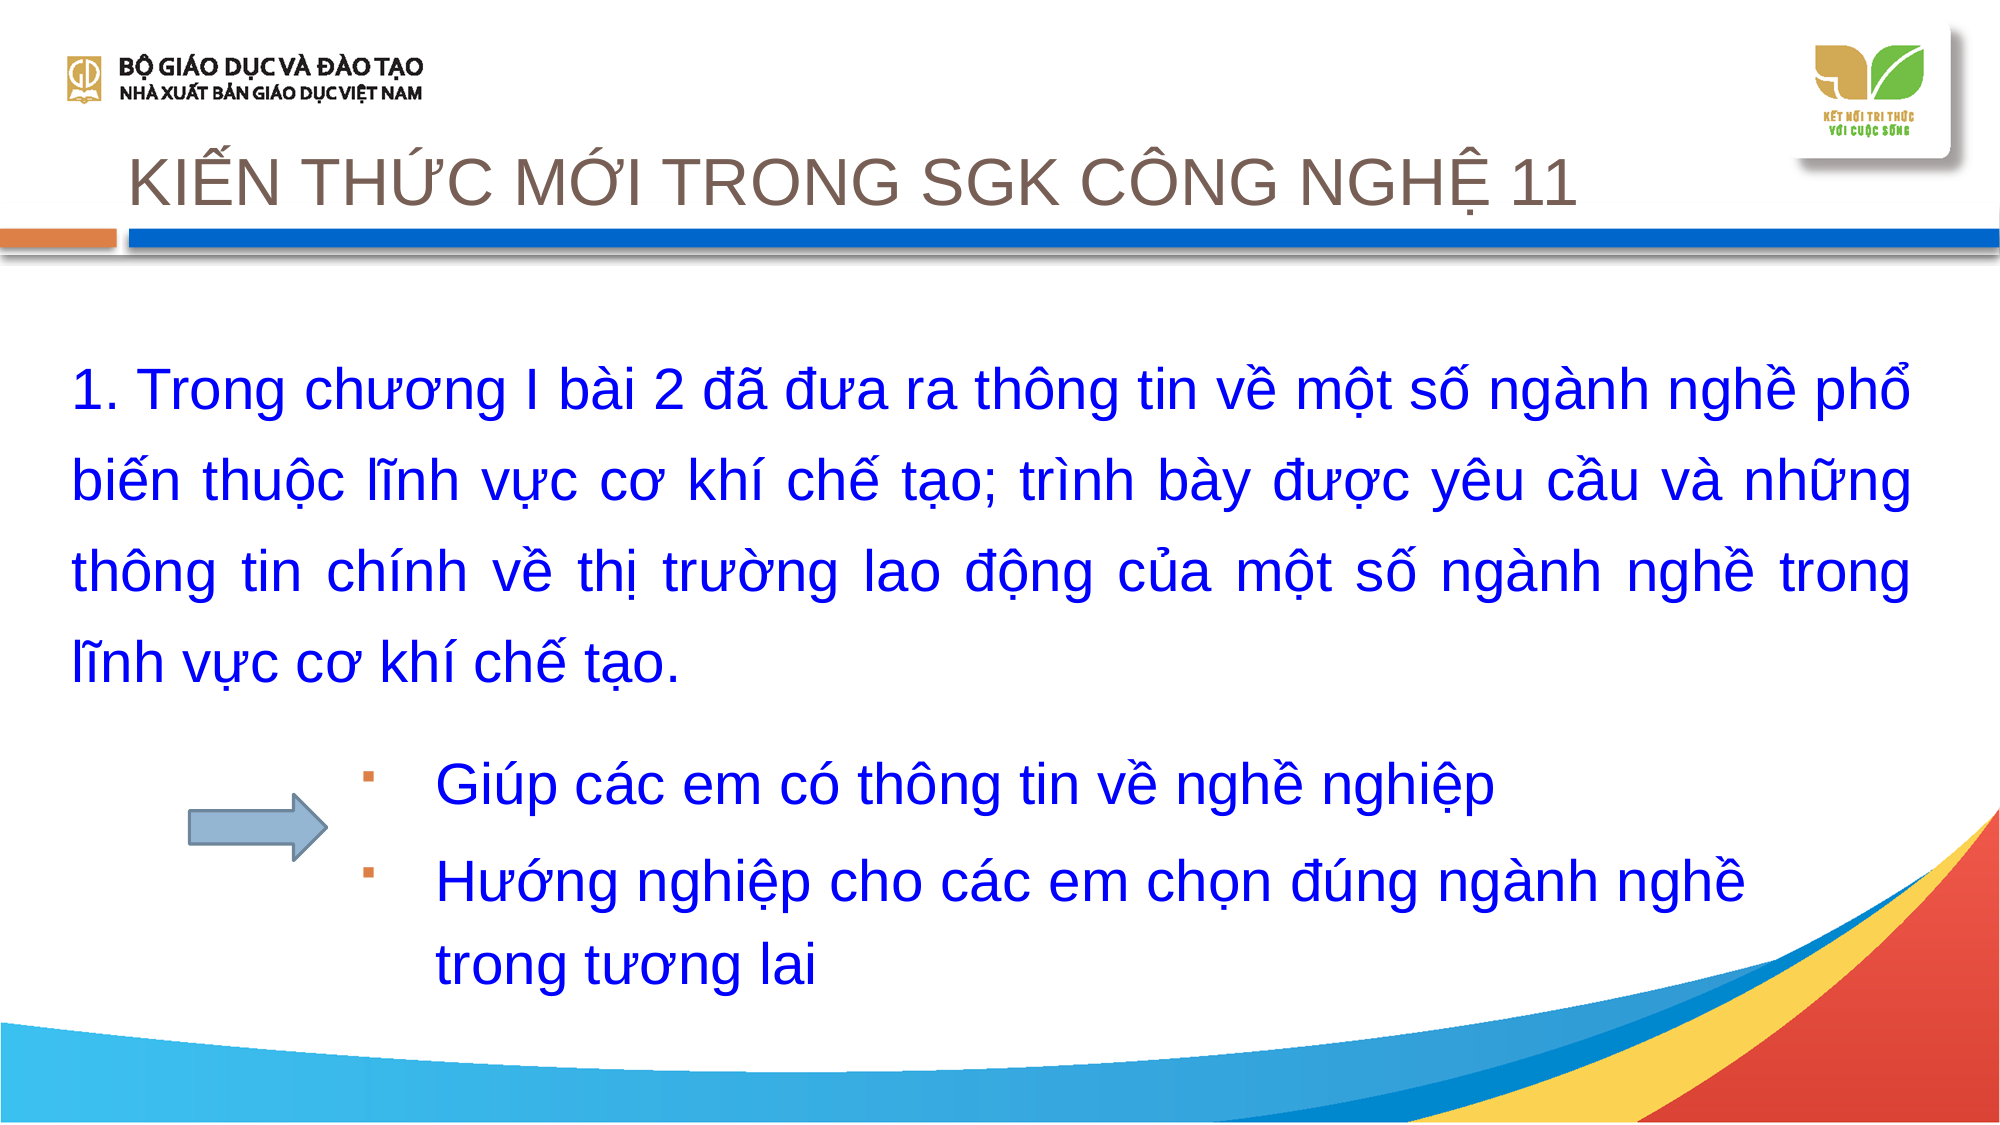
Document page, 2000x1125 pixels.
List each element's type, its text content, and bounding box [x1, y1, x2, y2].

picture [0, 0, 2000, 202]
text_box 1. Trong chương I bài 2 đã đưa ra thông tin về một số ngành nghề phổ biến thuộc lĩnh vực cơ khí chế tạo; trình bày được yêu cầu và những thông tin chính về thị trường lao động của một số ngành nghề trong lĩnh vực cơ khí chế tạo. [56, 322, 1930, 709]
picture [0, 255, 2000, 1125]
text_box [187, 792, 328, 862]
text_box Giúp các em có thông tin về nghề nghiệp Hướng nghiệp cho các em chọn đúng ngành nghề trong tương lai [345, 724, 1764, 1002]
title KIẾN THỨC MỚI TRONG SGK CÔNG NGHỆ 11 [112, 122, 1800, 236]
